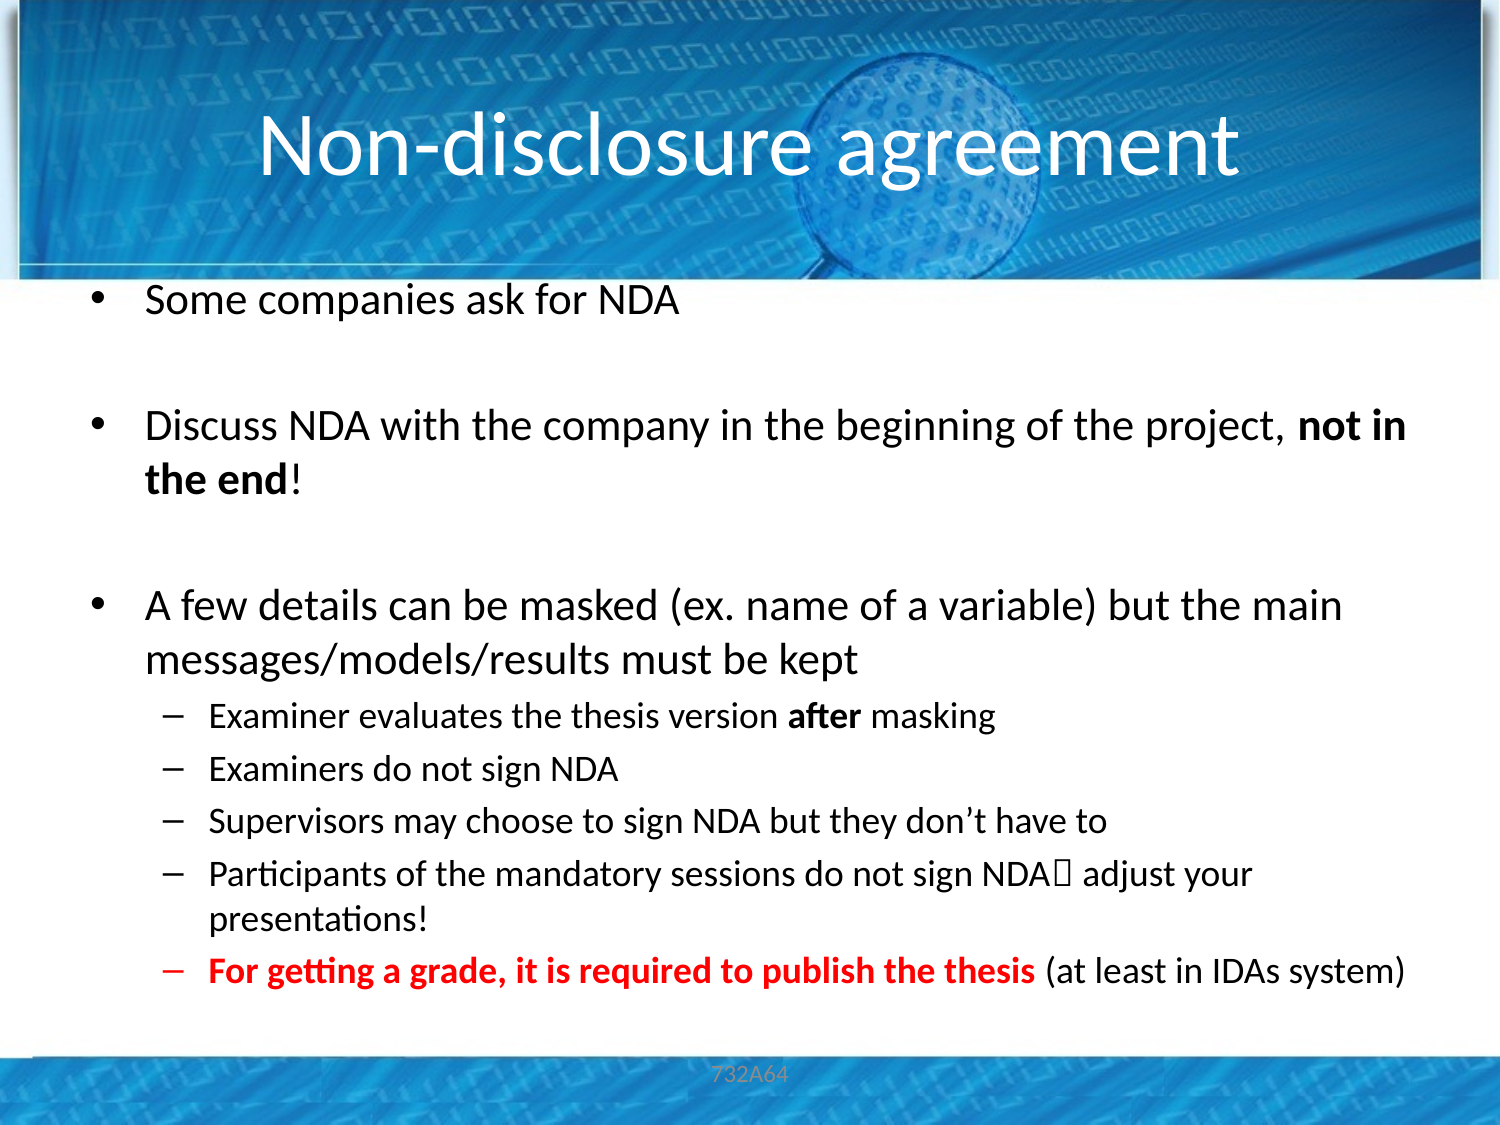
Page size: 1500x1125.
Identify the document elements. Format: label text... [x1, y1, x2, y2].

title Non-disclosure agreement [75, 45, 1425, 233]
picture [0, 0, 1500, 1125]
list Some companies ask for NDA Discuss NDA with the company in the beginning of the project, not in the end! A few details can be masked (ex. name of a variable) but the main messages/models/results must be kept Examiner evaluates the thesis version after masking Examiners do not sign NDA Supervisors may choose to sign NDA but they don’t have to Participants of the mandatory sessions do not sign NDA adjust your presentations! For getting a grade, it is required to publish the thesis (at least in IDAs system) [75, 262, 1425, 1043]
footer 732A64 [512, 1042, 988, 1103]
